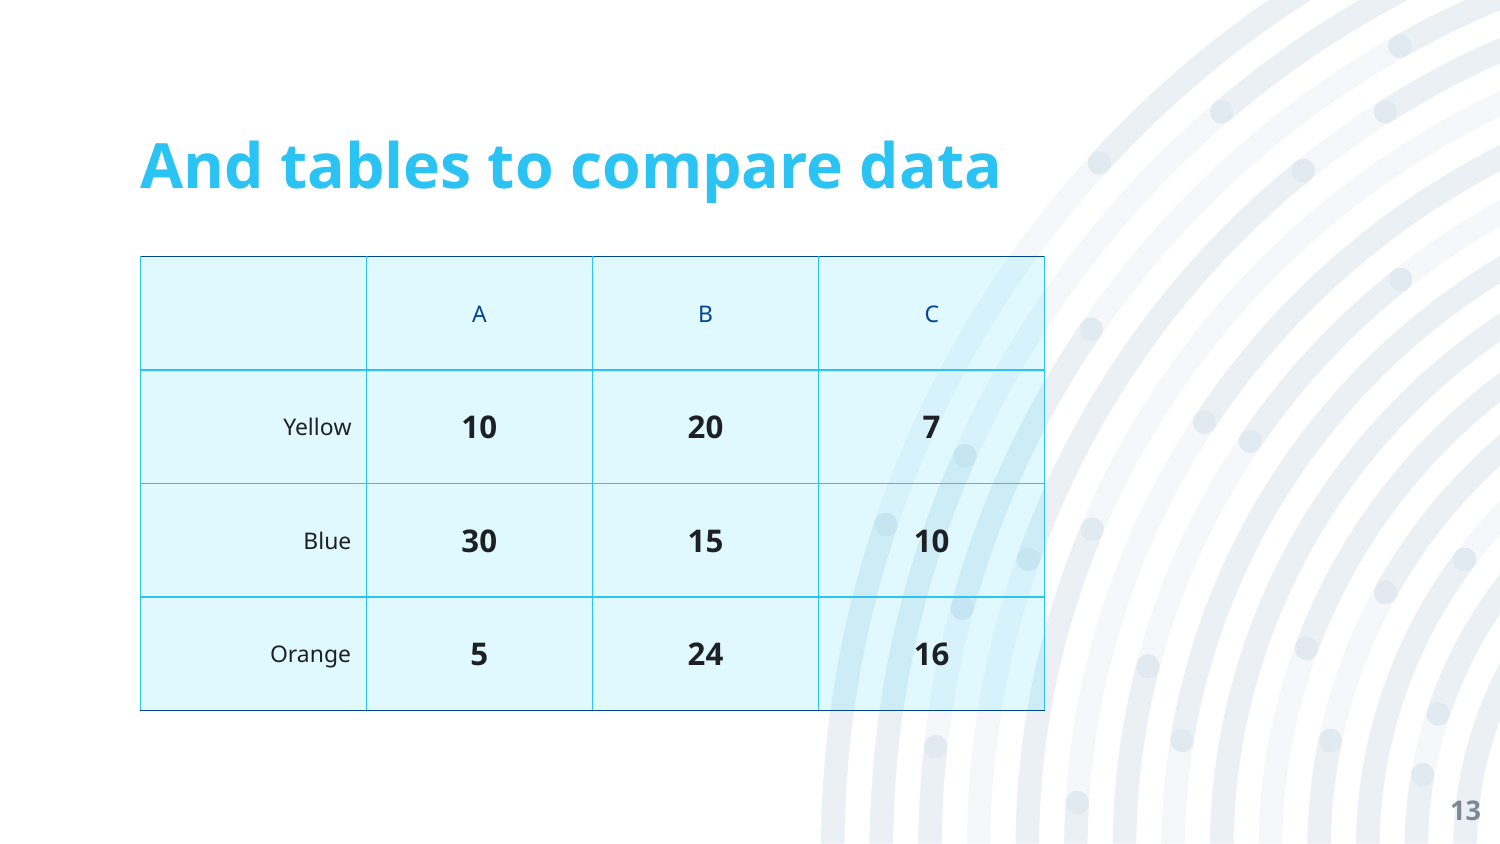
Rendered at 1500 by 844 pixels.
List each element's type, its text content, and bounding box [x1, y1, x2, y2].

table_cell 24 [593, 598, 818, 710]
table_header [141, 257, 366, 369]
slide_number ‹#› [1391, 779, 1482, 844]
table_cell Yellow [141, 371, 366, 483]
table_cell 10 [819, 484, 1044, 596]
table_cell Blue [141, 484, 366, 596]
table_cell 10 [367, 371, 592, 483]
table_cell 16 [819, 598, 1044, 710]
table_cell Orange [141, 598, 366, 710]
table_cell 7 [819, 371, 1044, 483]
table_cell 30 [367, 484, 592, 596]
table_cell 5 [367, 598, 592, 710]
table_cell 20 [593, 371, 818, 483]
table_header A [367, 257, 592, 369]
table_cell 15 [593, 484, 818, 596]
table_header B [593, 257, 818, 369]
title And tables to compare data [140, 137, 1360, 203]
table_header C [819, 257, 1044, 369]
